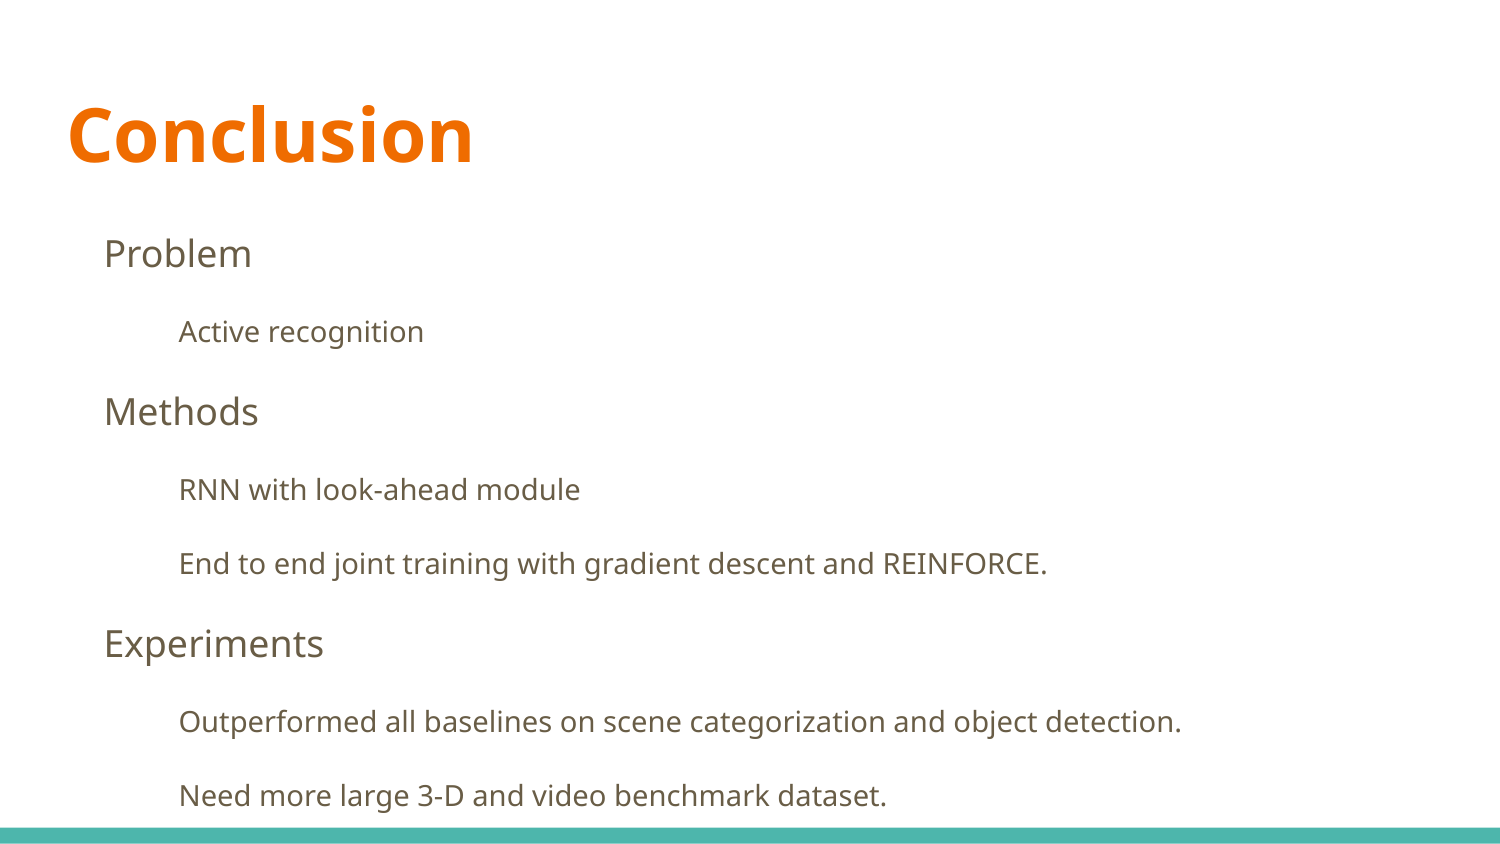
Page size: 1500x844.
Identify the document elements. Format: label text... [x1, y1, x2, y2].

title Conclusion [51, 72, 1449, 189]
list Problem Active recognition Methods RNN with look-ahead module End to end joint training with gradient descent and REINFORCE. Experiments Outperformed all baselines on scene categorization and object detection. Need more large 3-D and video benchmark dataset. [51, 207, 1449, 750]
